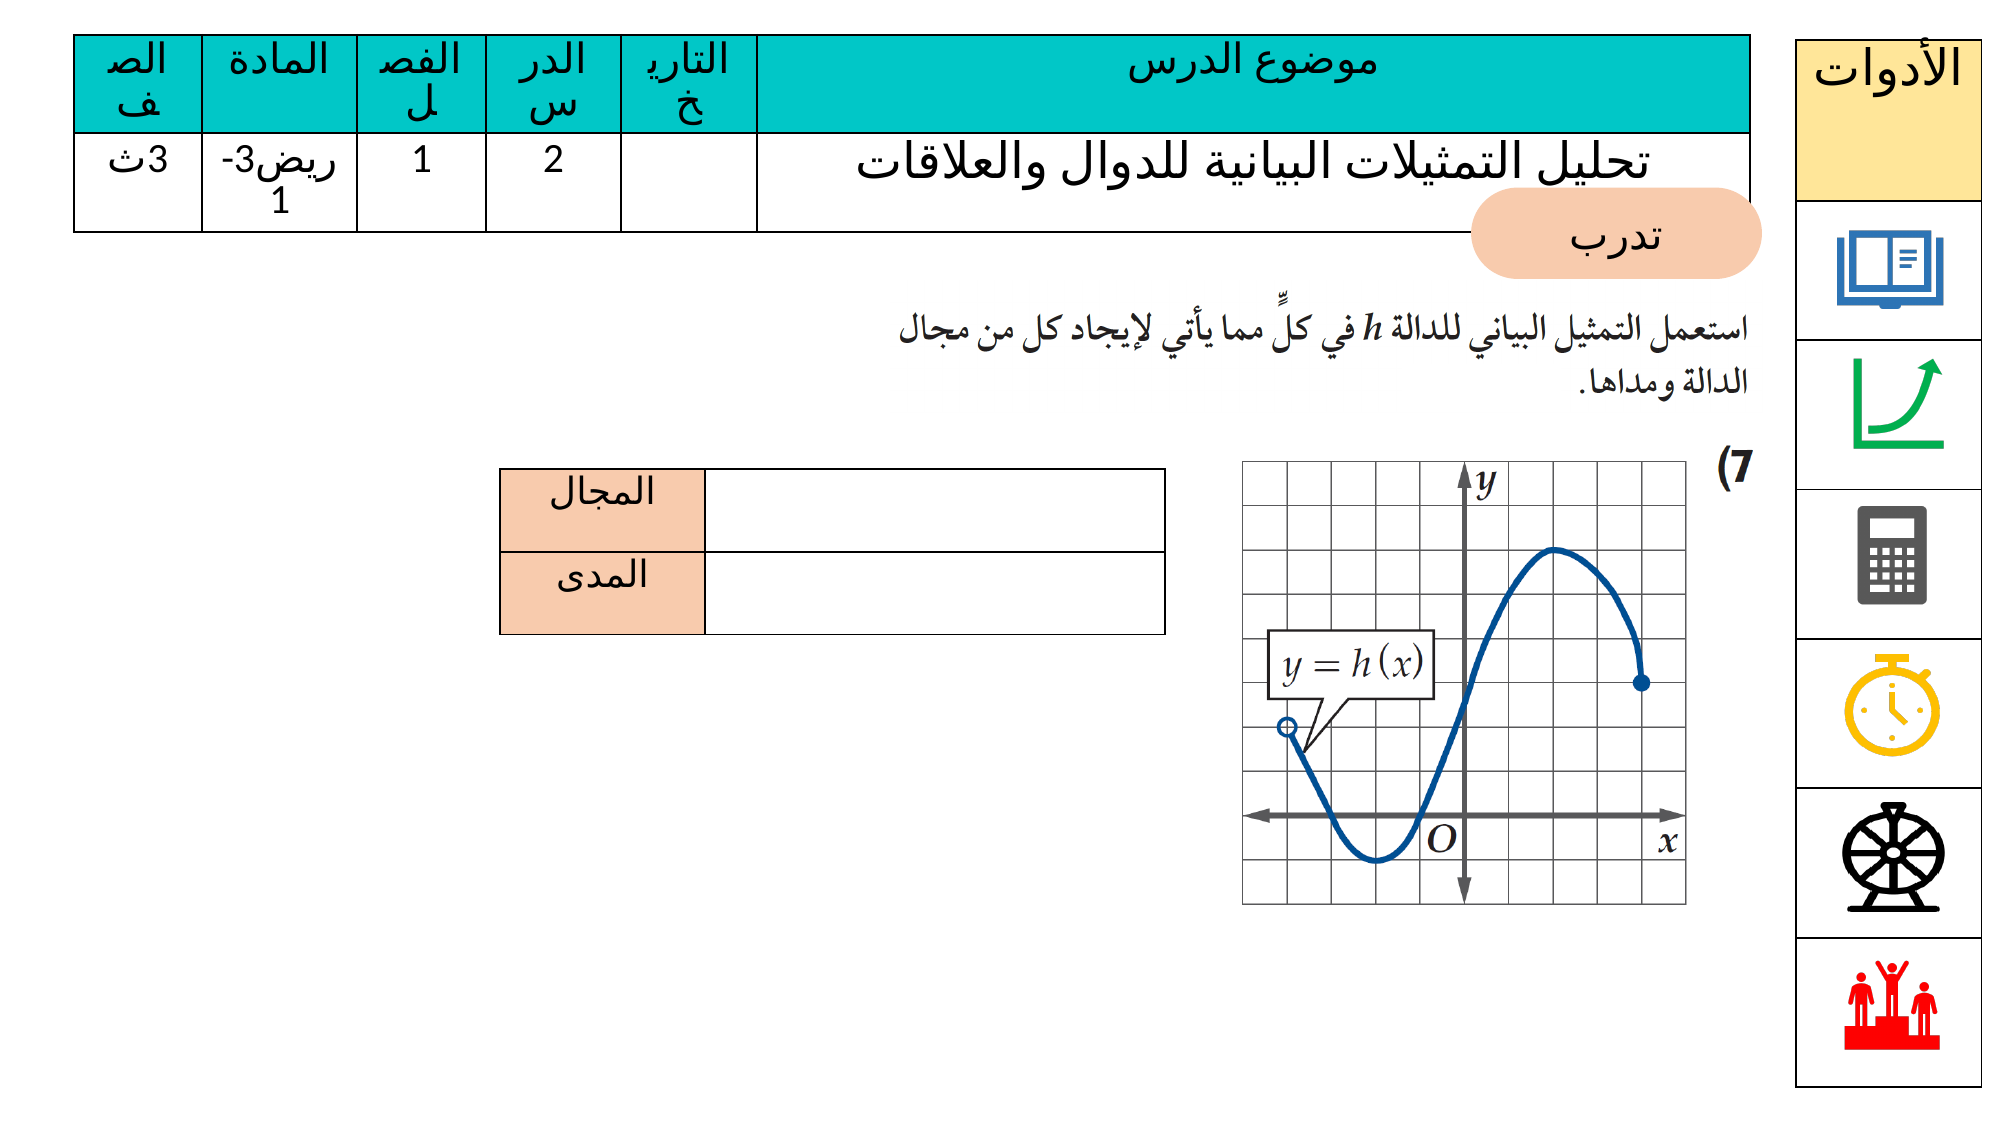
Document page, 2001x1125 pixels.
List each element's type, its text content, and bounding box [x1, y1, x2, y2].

table_header [706, 470, 1164, 551]
table_cell المدى [501, 553, 704, 634]
text_box تدرب [1470, 186, 1764, 280]
table_header المجال [501, 470, 704, 551]
picture [1827, 802, 1961, 912]
picture [1230, 420, 1763, 924]
picture [1833, 496, 1951, 614]
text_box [890, 280, 1763, 413]
picture [1835, 948, 1949, 1062]
table_cell [706, 553, 1164, 634]
picture [1825, 642, 1959, 768]
picture [1835, 340, 1962, 467]
picture [1832, 211, 1948, 327]
